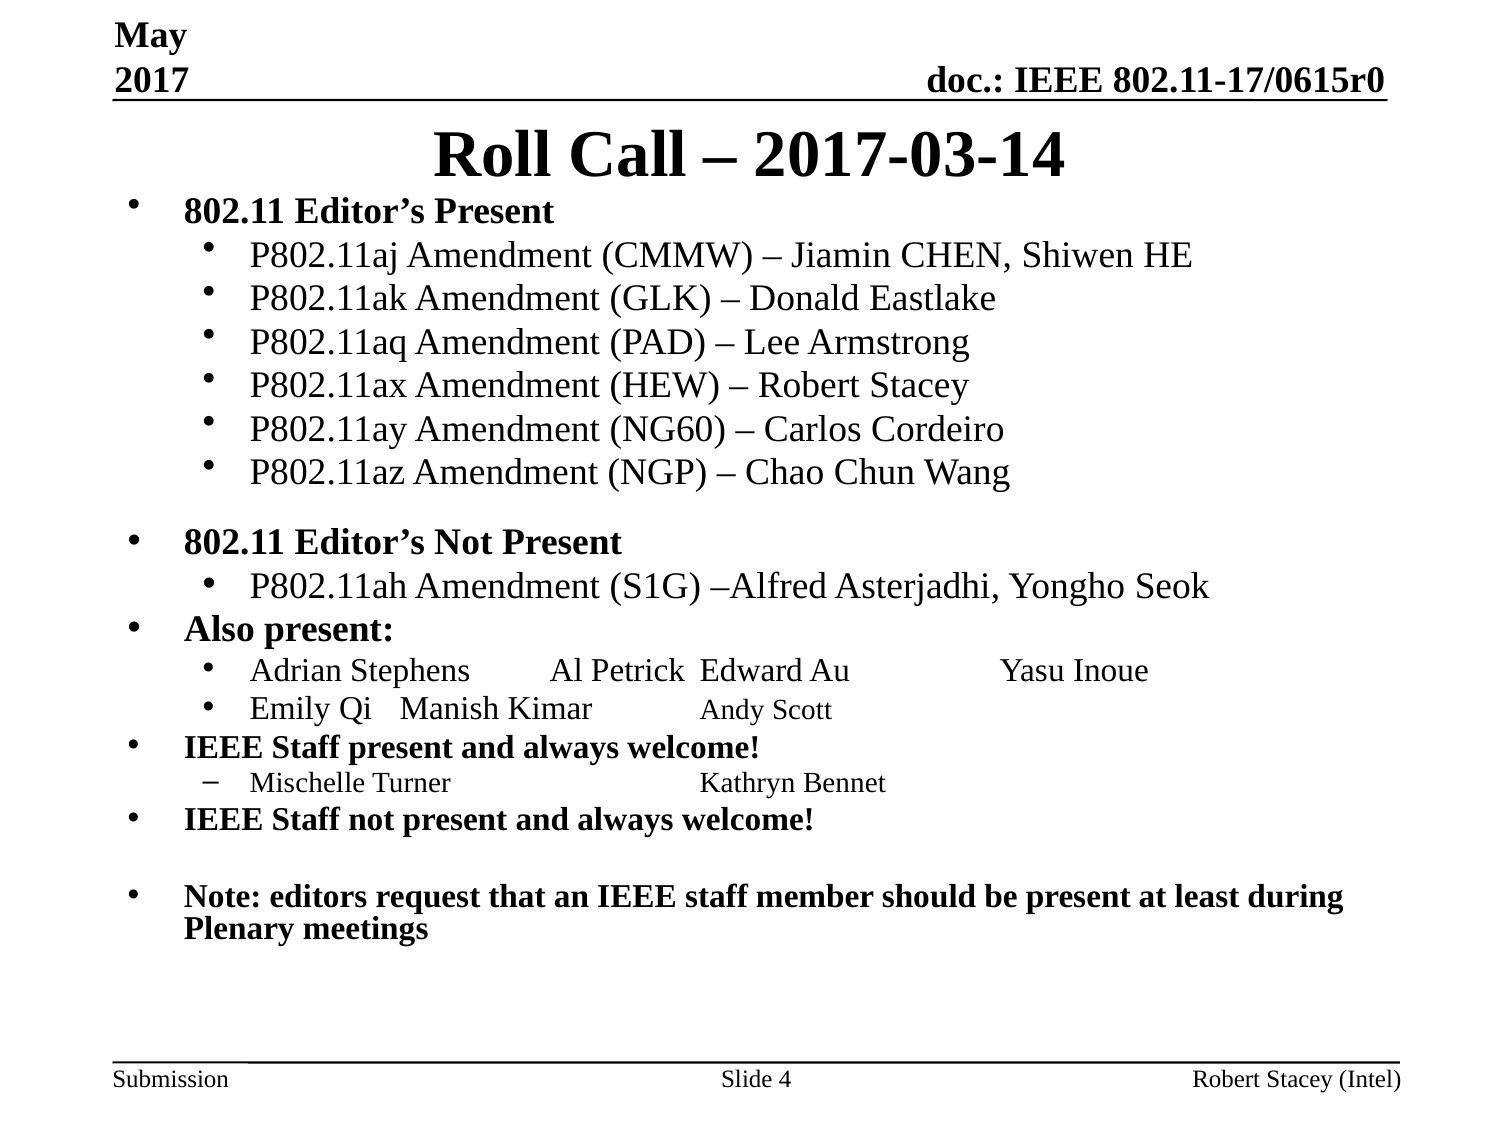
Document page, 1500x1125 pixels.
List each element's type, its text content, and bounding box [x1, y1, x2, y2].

list 802.11 Editor’s Present P802.11aj Amendment (CMMW) – Jiamin CHEN, Shiwen HE P802.11ak Amendment (GLK) – Donald Eastlake P802.11aq Amendment (PAD) – Lee Armstrong P802.11ax Amendment (HEW) – Robert Stacey P802.11ay Amendment (NG60) – Carlos Cordeiro P802.11az Amendment (NGP) – Chao Chun Wang 802.11 Editor’s Not Present P802.11ah Amendment (S1G) –Alfred Asterjadhi, Yongho Seok Also present: Adrian Stephens Al Petrick Edward Au Yasu Inoue Emily Qi Manish Kimar Andy Scott IEEE Staff present and always welcome! Mischelle Turner Kathryn Bennet IEEE Staff not present and always welcome! Note: editors request that an IEEE staff member should be present at least during Plenary meetings [112, 187, 1388, 1125]
title Roll Call – 2017-03-14 [112, 62, 1388, 187]
footer Robert Stacey (Intel) [1181, 1061, 1402, 1093]
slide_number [114, 54, 265, 101]
